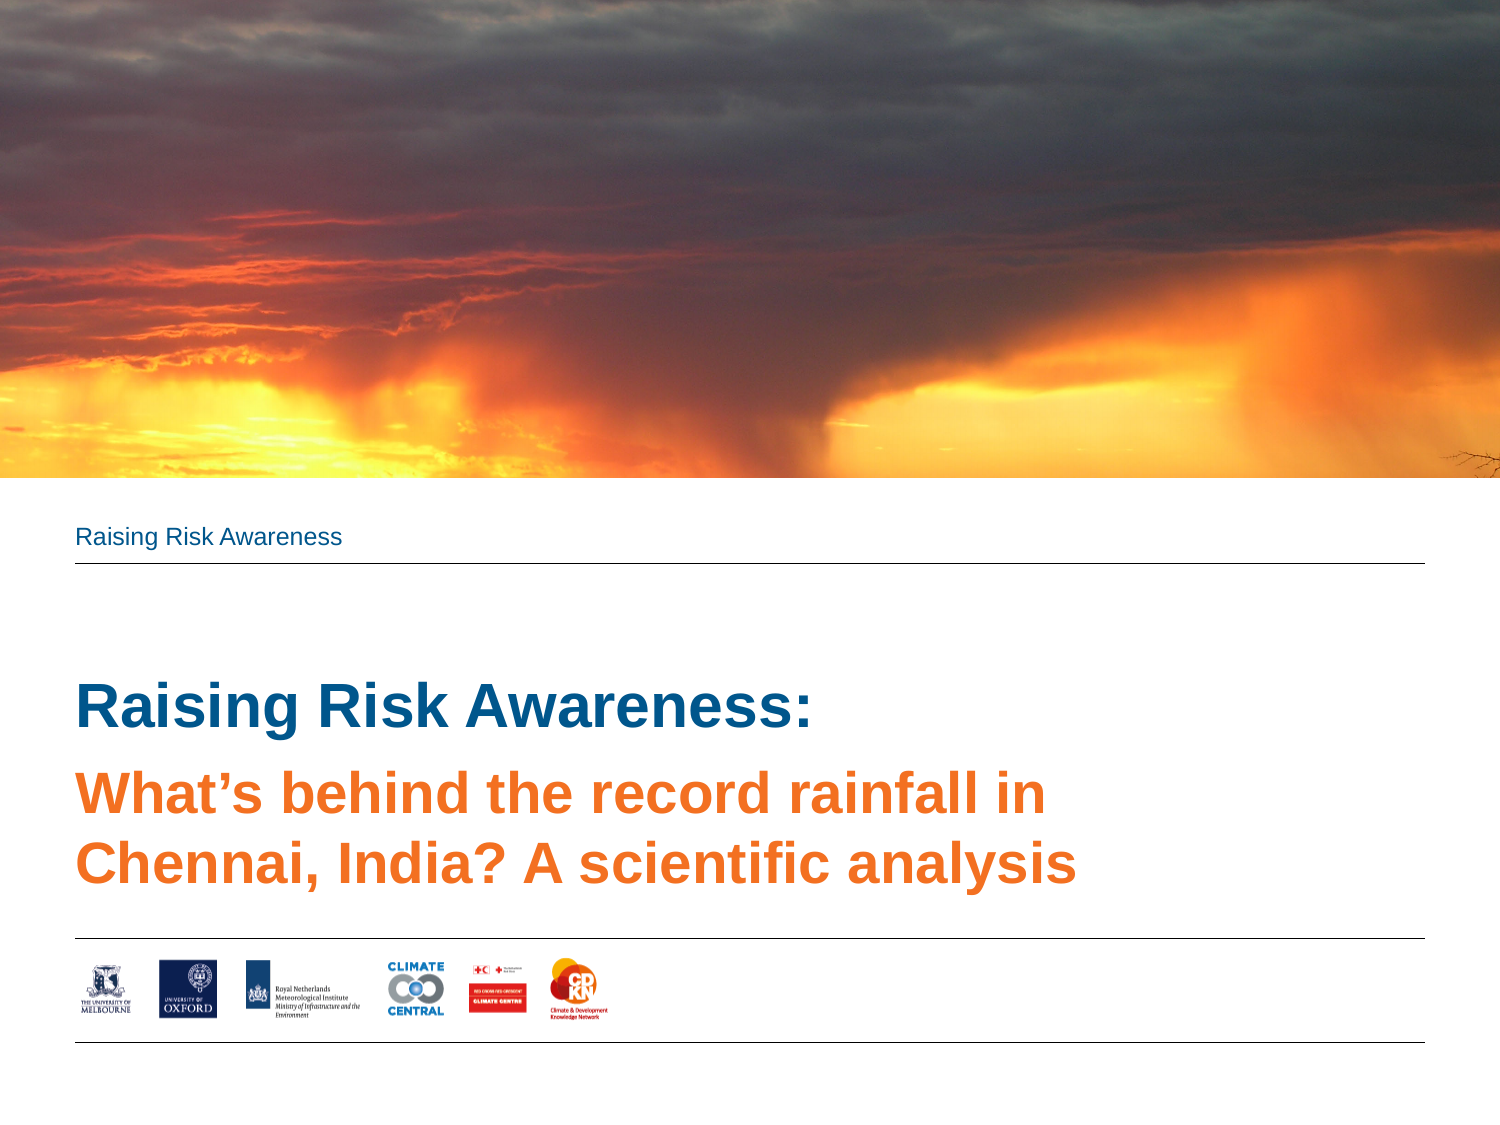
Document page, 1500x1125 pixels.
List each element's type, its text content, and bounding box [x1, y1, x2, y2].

subtitle What’s behind the record rainfall in Chennai, India? A scientific analysis [75, 755, 1243, 885]
title Raising Risk Awareness: [75, 597, 1075, 740]
picture [52, 938, 628, 1043]
picture [0, 0, 1500, 478]
